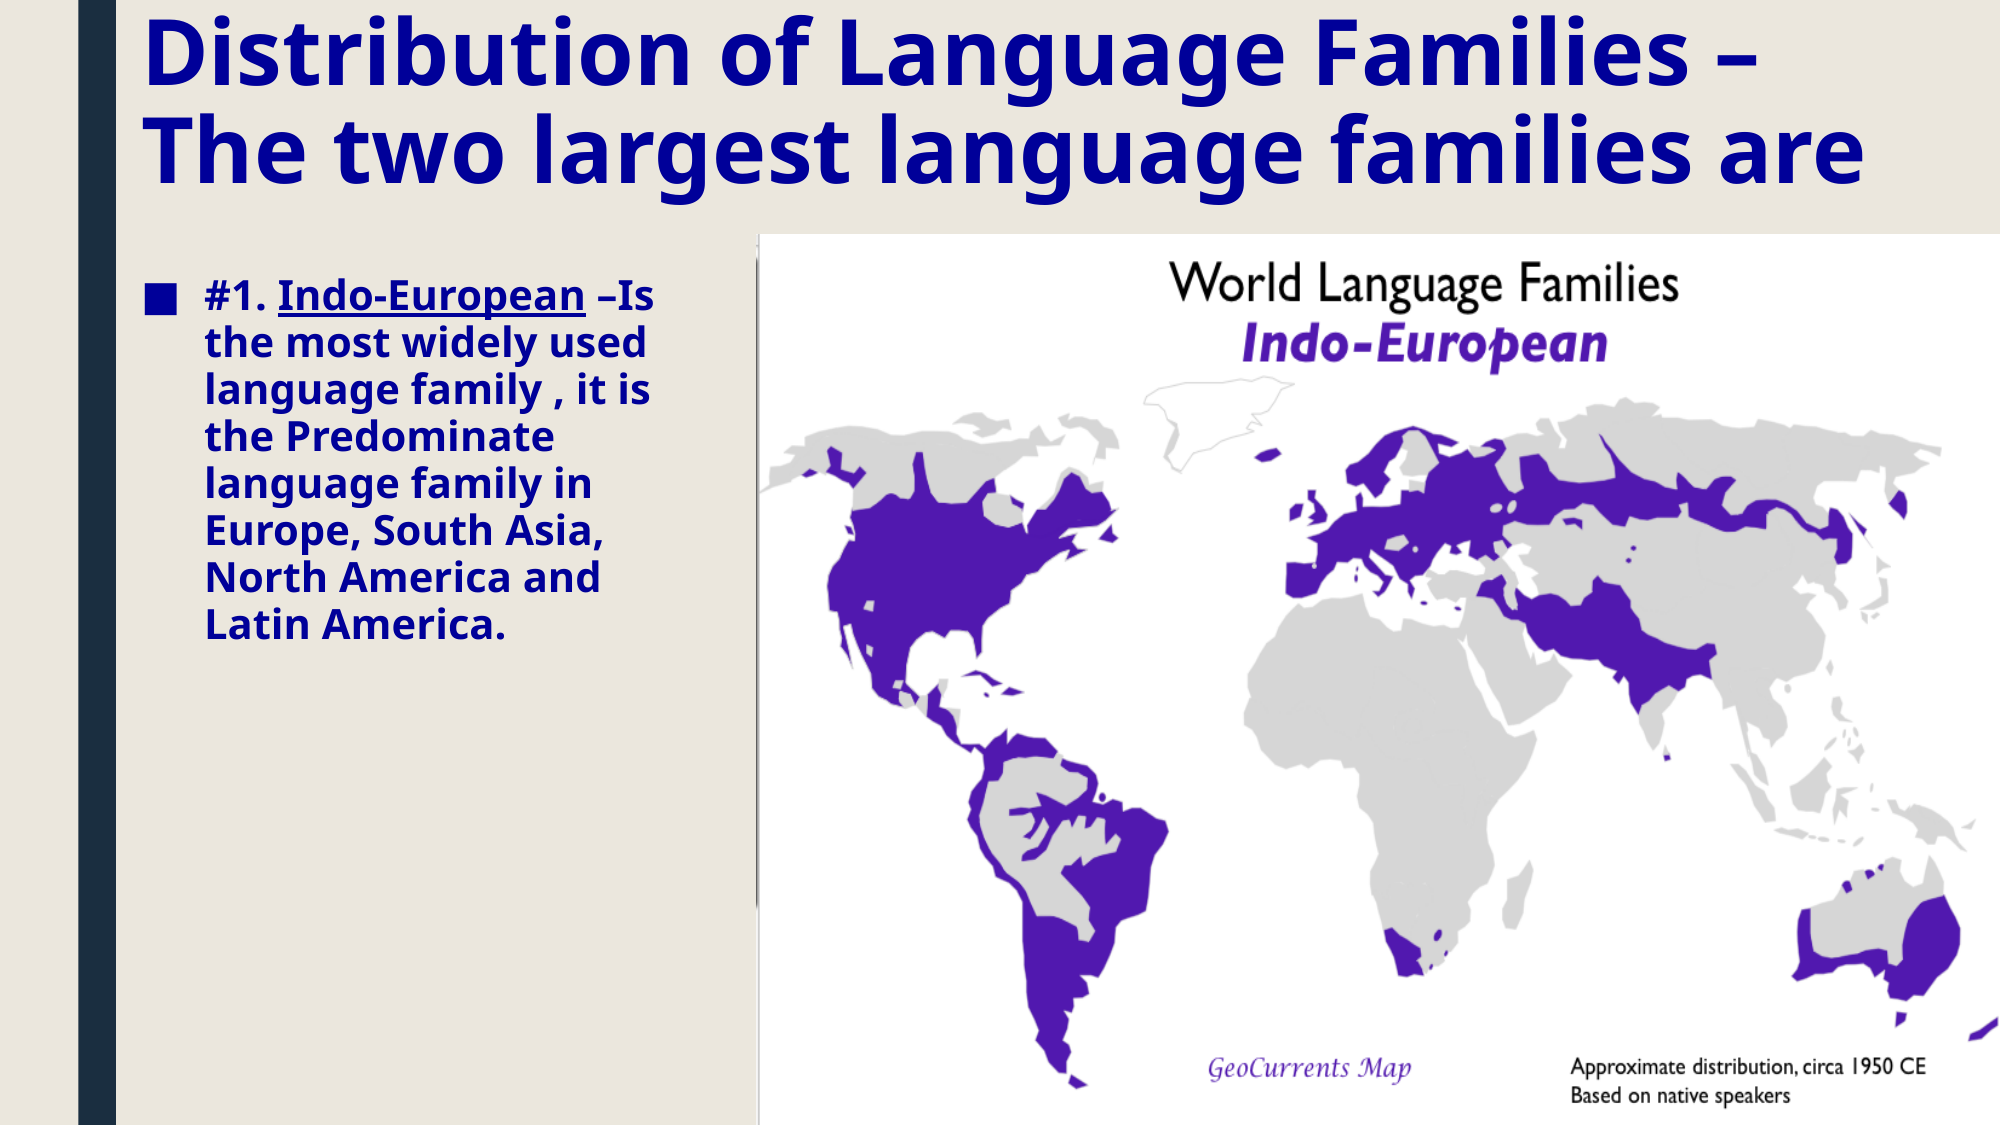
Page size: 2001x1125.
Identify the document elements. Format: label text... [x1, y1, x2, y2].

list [756, 234, 2000, 1125]
title Distribution of Language Families – The two largest language families are [126, 0, 2000, 216]
list #1. Indo-European –Is the most widely used language family , it is the Predominate language family in Europe, South Asia, North America and Latin America. [126, 265, 711, 1125]
